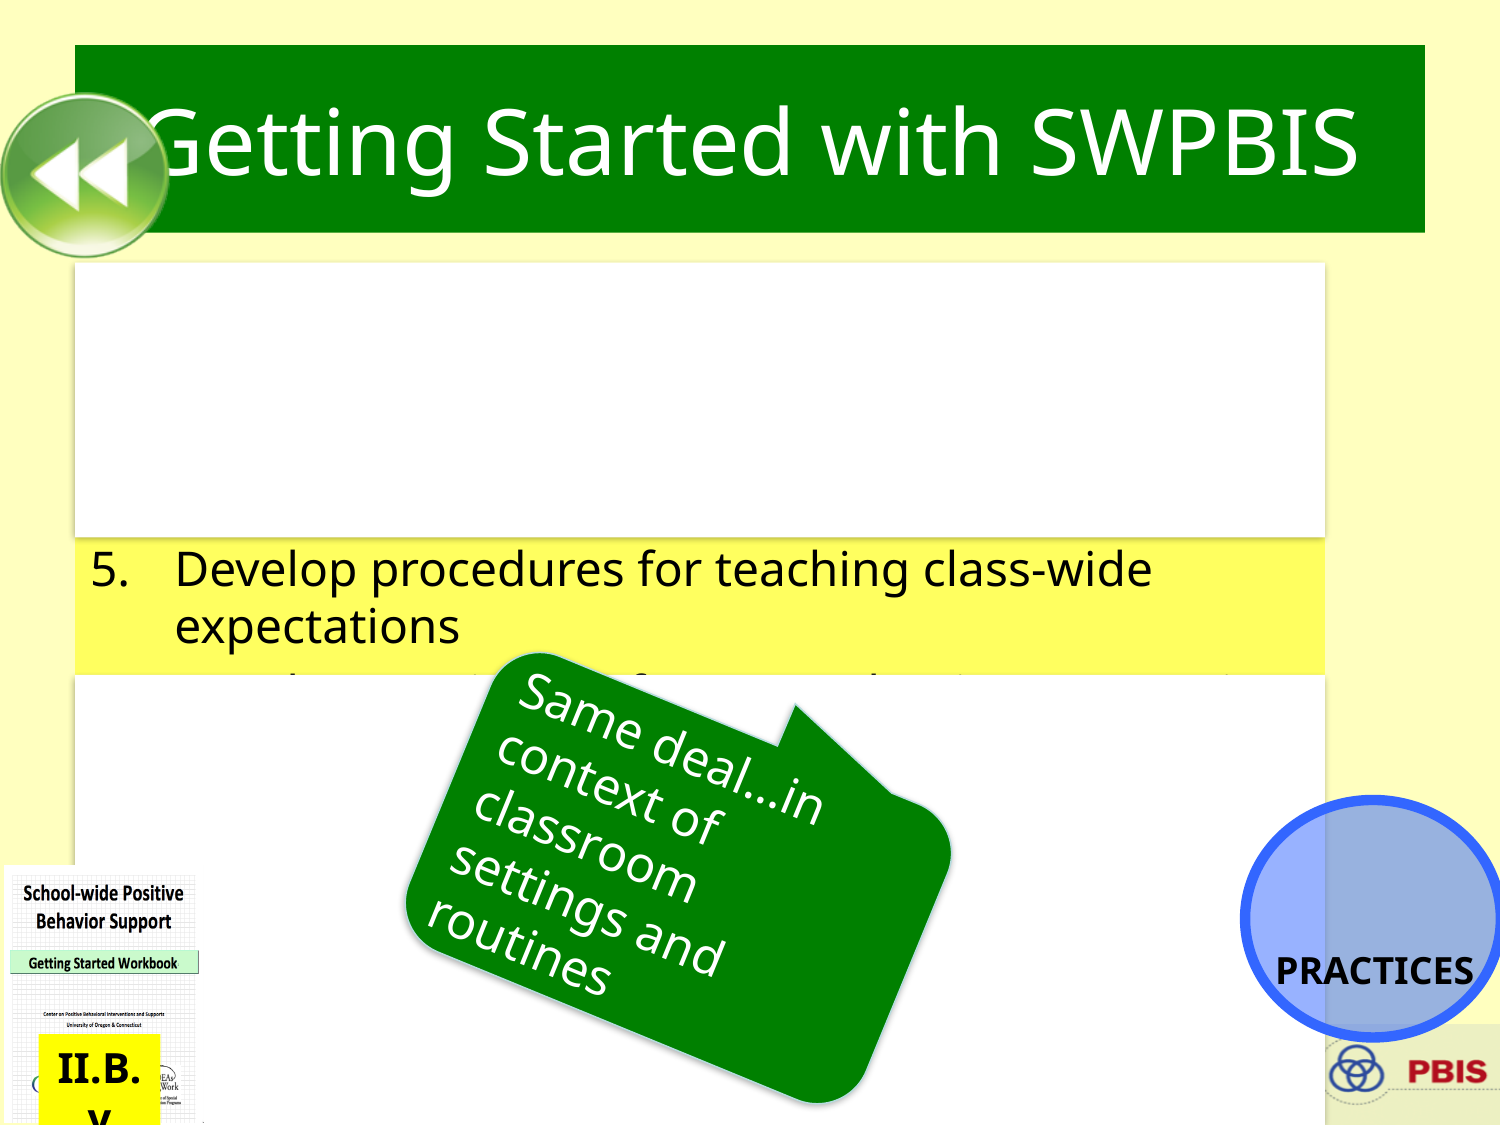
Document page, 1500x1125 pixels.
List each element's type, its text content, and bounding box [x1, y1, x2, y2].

list Establish an effective leadership team Develop brief statement of behavioral purpose Identify positive SW behavioral expectations Develop procedures for teaching SW expectations Develop procedures for teaching class-wide expectations Develop continuum for strengthening appropriate behavior Develop continuum for discouraging violations of expectations Develop data-based procedures for monitoring Develop systems to support staff Build routines to ensure on-going implementation [74, 545, 1326, 674]
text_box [0, 862, 236, 1125]
picture [1326, 1038, 1500, 1125]
text_box Same deal…in context of classroom settings and routines [405, 652, 952, 1104]
picture [0, 87, 176, 263]
title Getting Started with SWPBIS [74, 44, 1426, 233]
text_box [1244, 799, 1500, 1038]
text_box [74, 262, 1326, 538]
text_box [74, 674, 1326, 1125]
